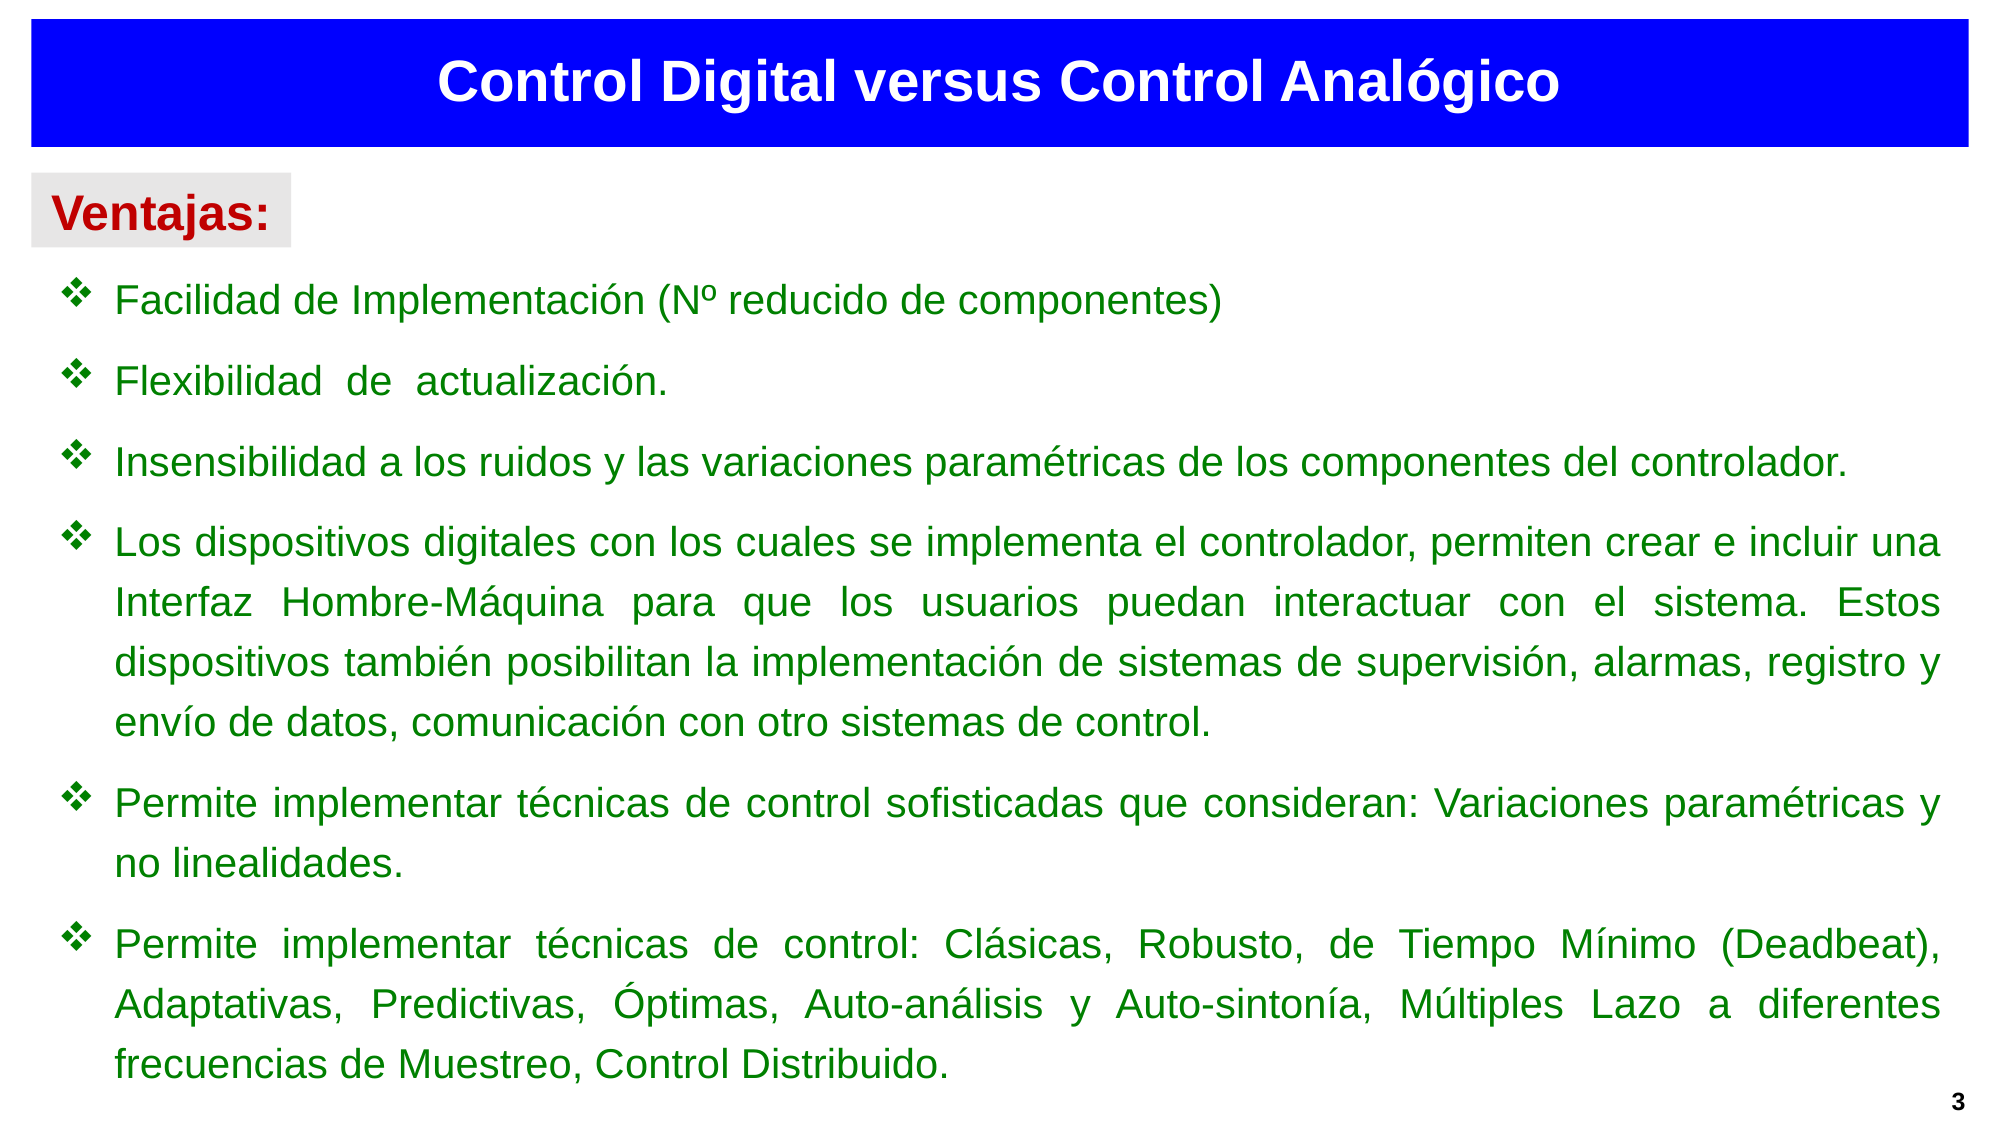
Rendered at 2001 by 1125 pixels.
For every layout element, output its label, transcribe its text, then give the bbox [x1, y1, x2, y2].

text_box Control Digital versus Control Analógico [31, 19, 1969, 147]
slide_number 3 [1921, 1070, 1981, 1125]
text_box Facilidad de Implementación (Nº reducido de componentes) Flexibilidad de actualización. Insensibilidad a los ruidos y las variaciones paramétricas de los componentes del controlador. Los dispositivos digitales con los cuales se implementa el controlador, permiten crear e incluir una Interfaz Hombre-Máquina para que los usuarios puedan interactuar con el sistema. Estos dispositivos también posibilitan la implementación de sistemas de supervisión, alarmas, registro y envío de datos, comunicación con otro sistemas de control. Permite implementar técnicas de control sofisticadas que consideran: Variaciones paramétricas y no linealidades. Permite implementar técnicas de control: Clásicas, Robusto, de Tiempo Mínimo (Deadbeat), Adaptativas, Predictivas, Óptimas, Auto-análisis y Auto-sintonía, Múltiples Lazo a diferentes frecuencias de Muestreo, Control Distribuido. [43, 255, 1957, 1095]
text_box Ventajas: [31, 172, 292, 248]
